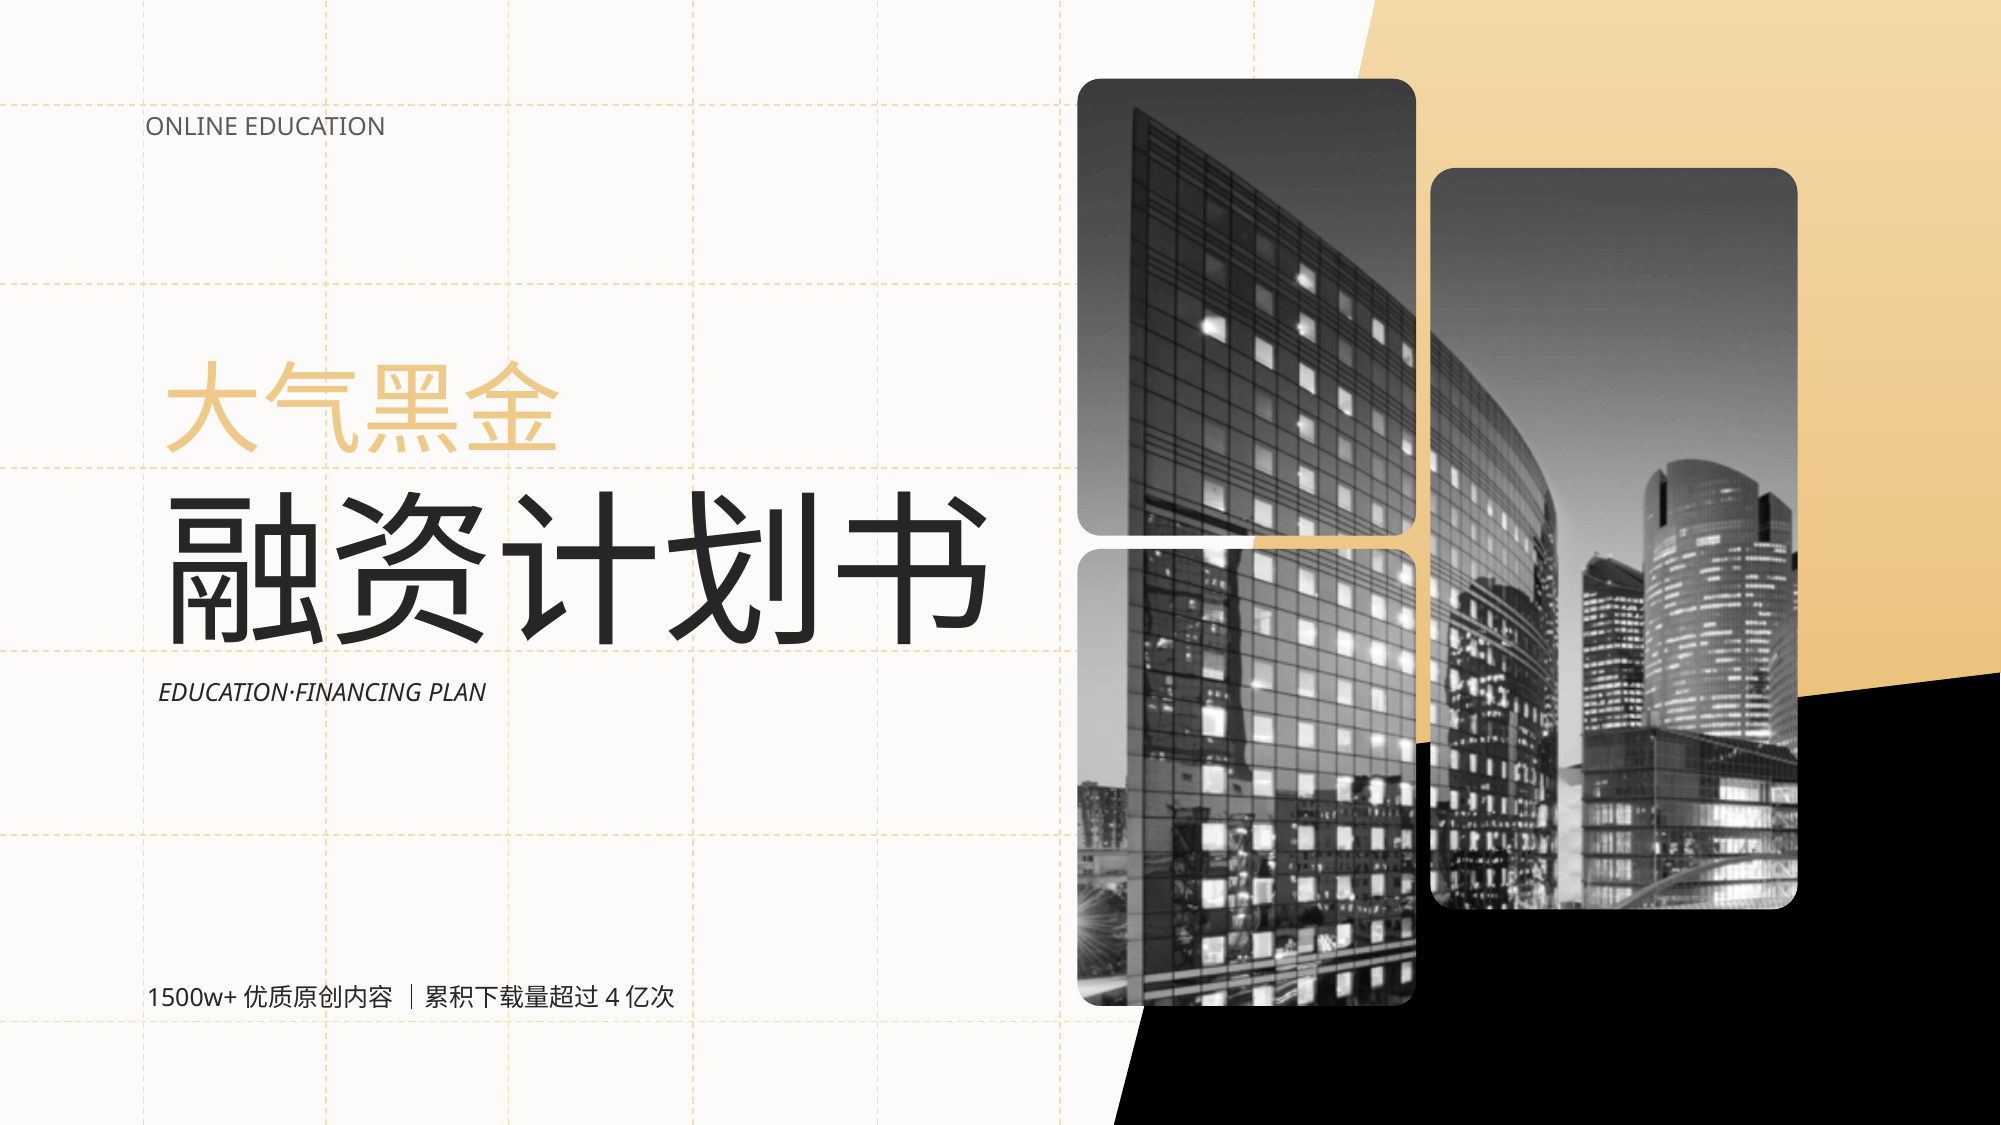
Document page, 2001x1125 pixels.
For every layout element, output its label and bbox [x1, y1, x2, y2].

text_box [1000, 0, 2000, 1125]
text_box [0, 0, 1000, 1125]
text_box [143, 337, 1016, 715]
